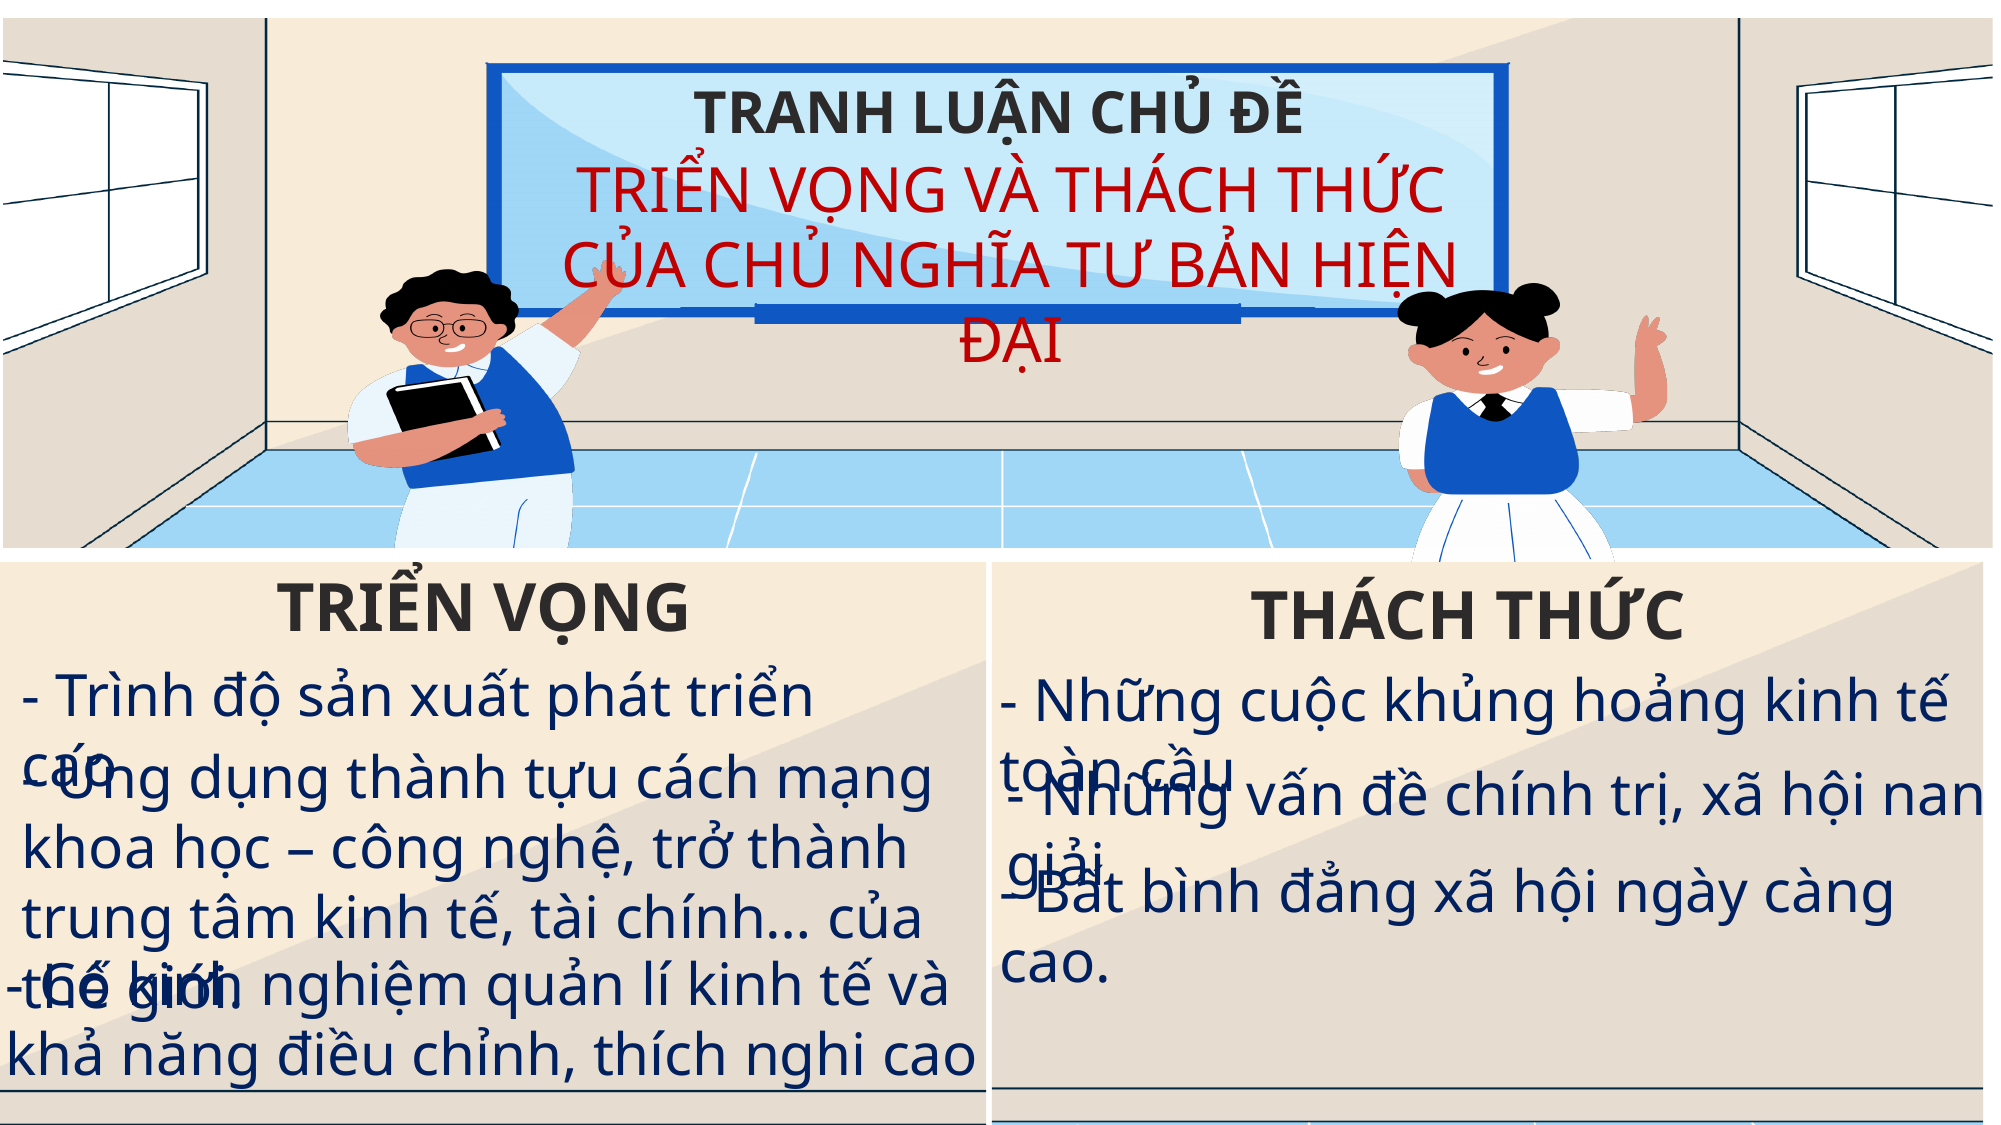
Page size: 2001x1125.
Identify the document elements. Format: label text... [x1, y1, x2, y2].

text_box - Trình độ sản xuất phát triển cao [21, 657, 922, 740]
text_box - Bất bình đẳng xã hội ngày càng cao. [999, 854, 2000, 995]
text_box [342, 260, 627, 548]
text_box - Những cuộc khủng hoảng kinh tế toàn cầu [999, 663, 2000, 804]
text_box [484, 62, 1511, 283]
text_box [1396, 283, 1668, 562]
text_box - Ứng dụng thành tựu cách mạng khoa học – công nghệ, trở thành trung tâm kinh tế, tài chính… của thế giới. [21, 740, 987, 939]
text_box [991, 995, 1984, 1125]
text_box [0, 1095, 987, 1125]
text_box TRANH LUẬN CHỦ ĐỀ [531, 87, 1469, 146]
text_box [3, 18, 1993, 548]
text_box TRIỂN VỌNG VÀ THÁCH THỨC CỦA CHỦ NGHĨA TƯ BẢN HIỆN ĐẠI [554, 149, 1469, 375]
text_box [0, 562, 987, 939]
text_box - Những vấn đề chính trị, xã hội nan giải [1006, 756, 2000, 854]
text_box THÁCH THỨC [1005, 572, 1931, 653]
text_box TRIỂN VỌNG [21, 564, 947, 646]
text_box [991, 562, 1984, 939]
text_box - Có kinh nghiệm quản lí kinh tế và khả năng điều chỉnh, thích nghi cao [0, 939, 1006, 1095]
